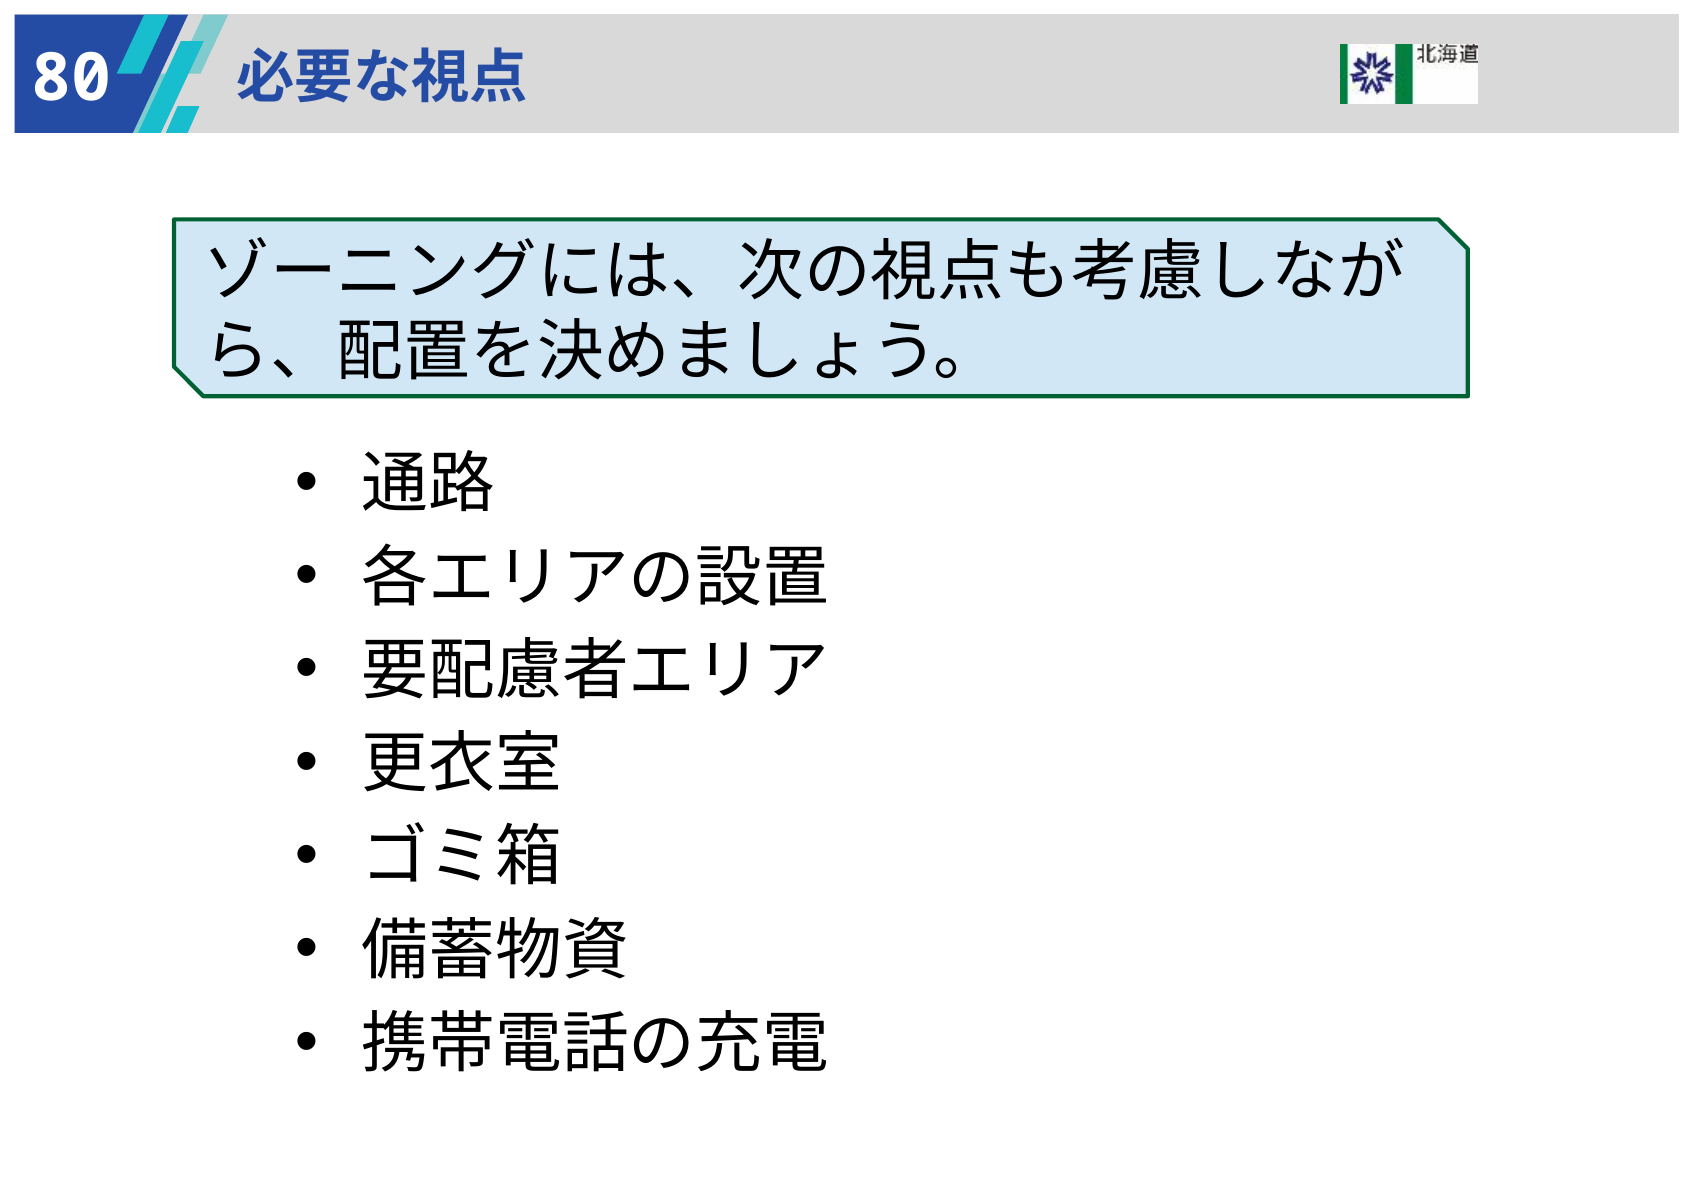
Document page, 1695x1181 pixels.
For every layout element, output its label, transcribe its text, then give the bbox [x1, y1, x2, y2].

text_box [174, 371, 200, 397]
text_box [765, 457, 1358, 1054]
list 必要な視点 [236, 38, 1123, 104]
text_box 通路 各エリアの設置 要配慮者エリア 更衣室 ゴミ箱 備蓄物資 携帯電話の充電 [280, 432, 1391, 1122]
list 80 [30, 32, 113, 116]
picture [1340, 44, 1478, 104]
text_box ゾーニングには、次の視点も考慮しながら、配置を決めましょう。 [171, 217, 1470, 399]
